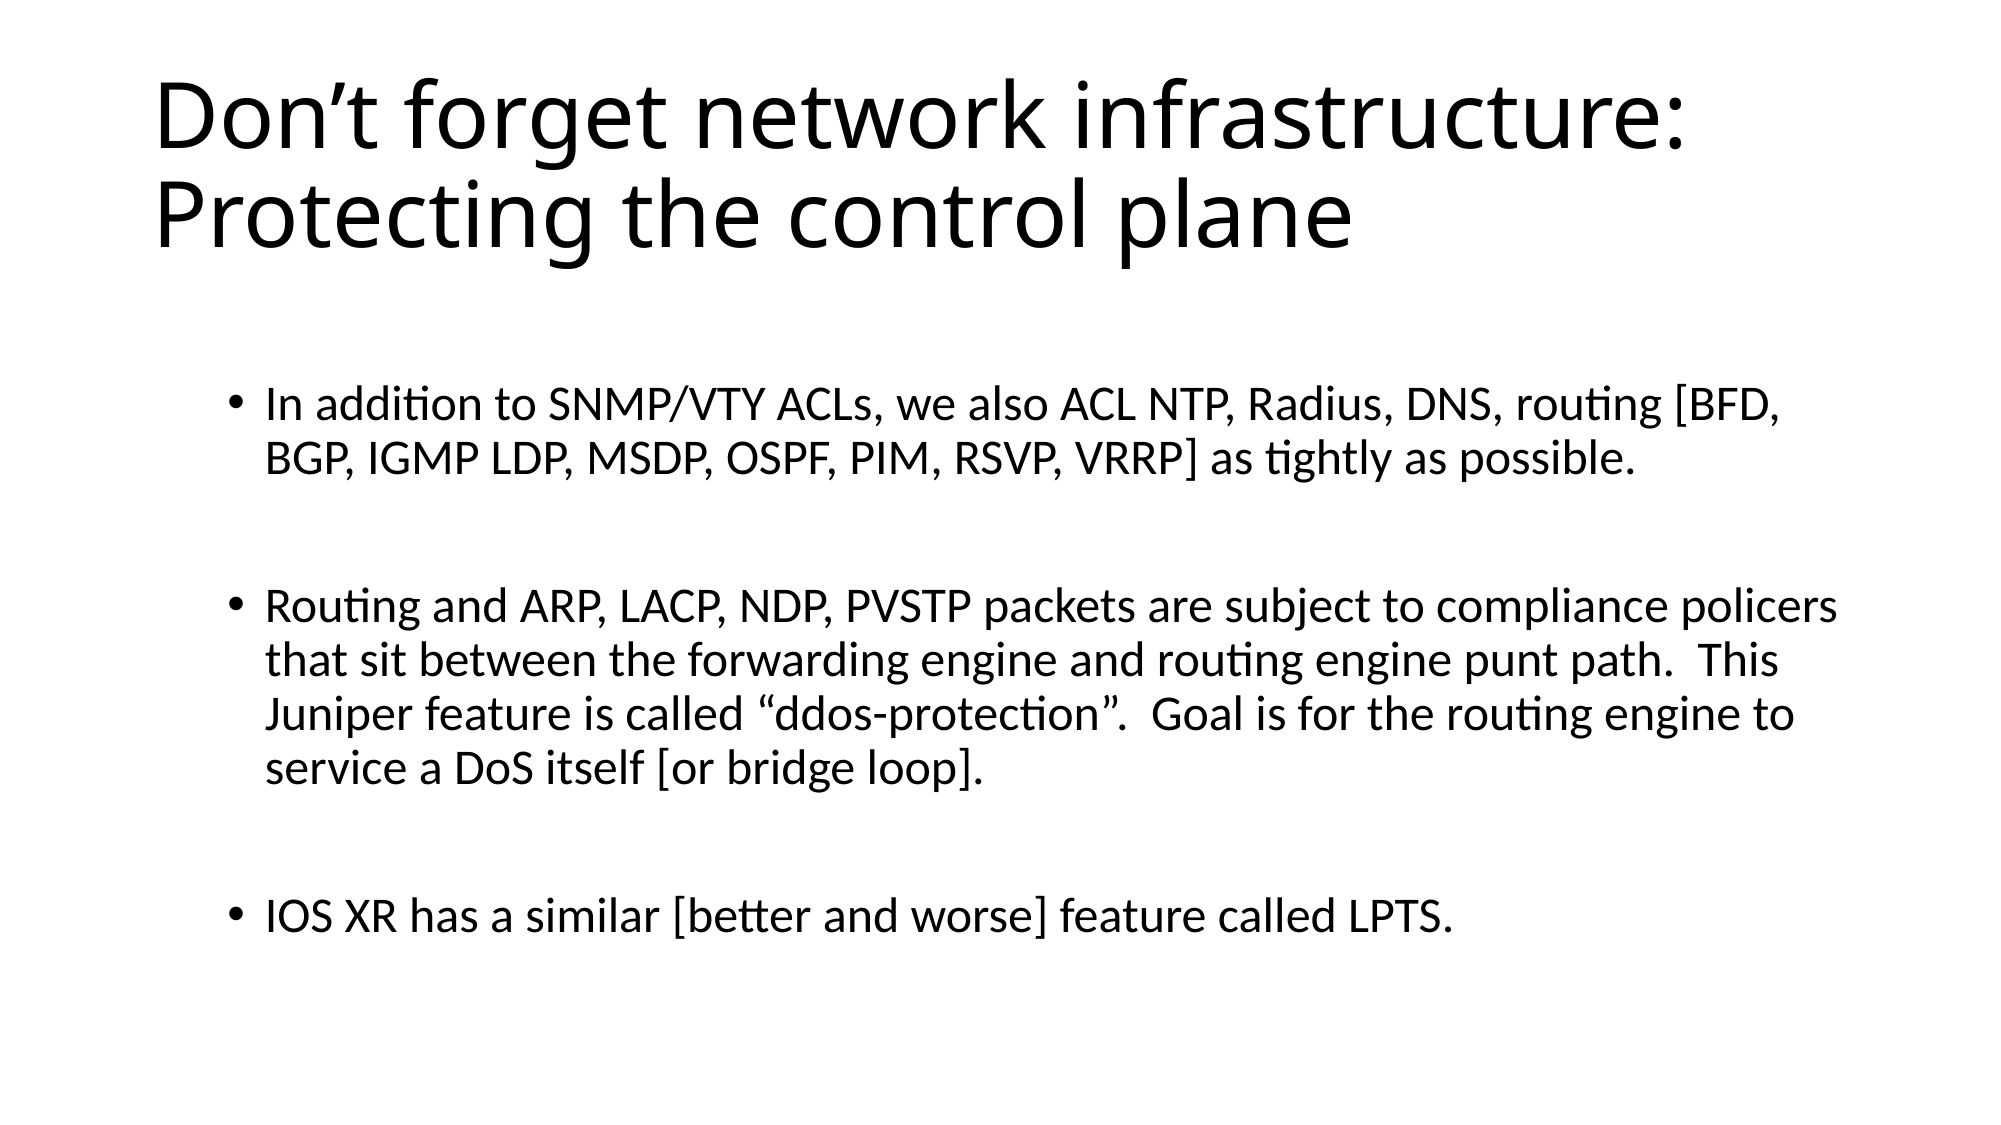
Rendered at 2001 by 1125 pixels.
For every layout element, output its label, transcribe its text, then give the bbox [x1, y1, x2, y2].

title Don’t forget network infrastructure: Protecting the control plane [137, 59, 1863, 278]
list In addition to SNMP/VTY ACLs, we also ACL NTP, Radius, DNS, routing [BFD, BGP, IGMP LDP, MSDP, OSPF, PIM, RSVP, VRRP] as tightly as possible. Routing and ARP, LACP, NDP, PVSTP packets are subject to compliance policers that sit between the forwarding engine and routing engine punt path. This Juniper feature is called “ddos-protection”. Goal is for the routing engine to service a DoS itself [or bridge loop]. IOS XR has a similar [better and worse] feature called LPTS. [137, 299, 1863, 1014]
